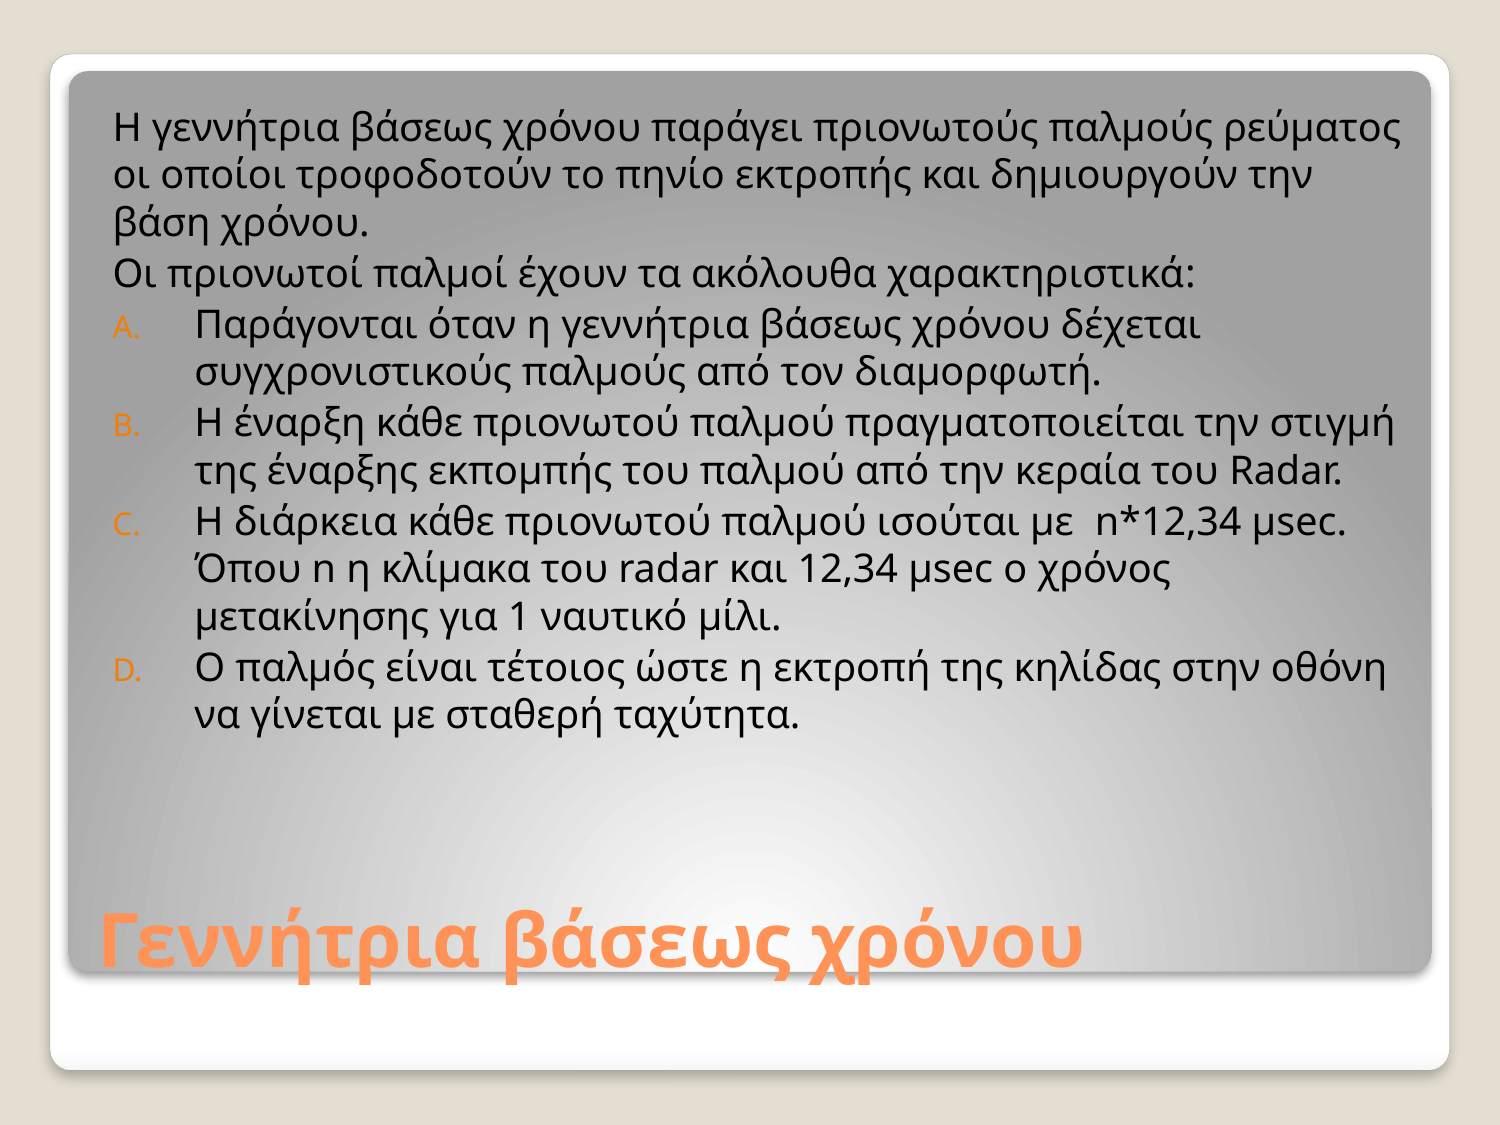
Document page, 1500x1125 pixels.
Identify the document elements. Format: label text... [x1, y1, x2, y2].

list Η γεννήτρια βάσεως χρόνου παράγει πριονωτούς παλμούς ρεύματος οι οποίοι τροφοδοτούν το πηνίο εκτροπής και δημιουργούν την βάση χρόνου. Οι πριονωτοί παλμοί έχουν τα ακόλουθα χαρακτηριστικά: Παράγονται όταν η γεννήτρια βάσεως χρόνου δέχεται συγχρονιστικούς παλμούς από τον διαμορφωτή. Η έναρξη κάθε πριονωτού παλμού πραγματοποιείται την στιγμή της έναρξης εκπομπής του παλμού από την κεραία του Radar. Η διάρκεια κάθε πριονωτού παλμού ισούται με n*12,34 μsec. Όπου n η κλίμακα του radar και 12,34 μsec ο χρόνος μετακίνησης για 1 ναυτικό μίλι. Ο παλμός είναι τέτοιος ώστε η εκτροπή της κηλίδας στην οθόνη να γίνεται με σταθερή ταχύτητα. [82, 86, 1425, 774]
title Γεννήτρια βάσεως χρόνου [82, 817, 1425, 990]
